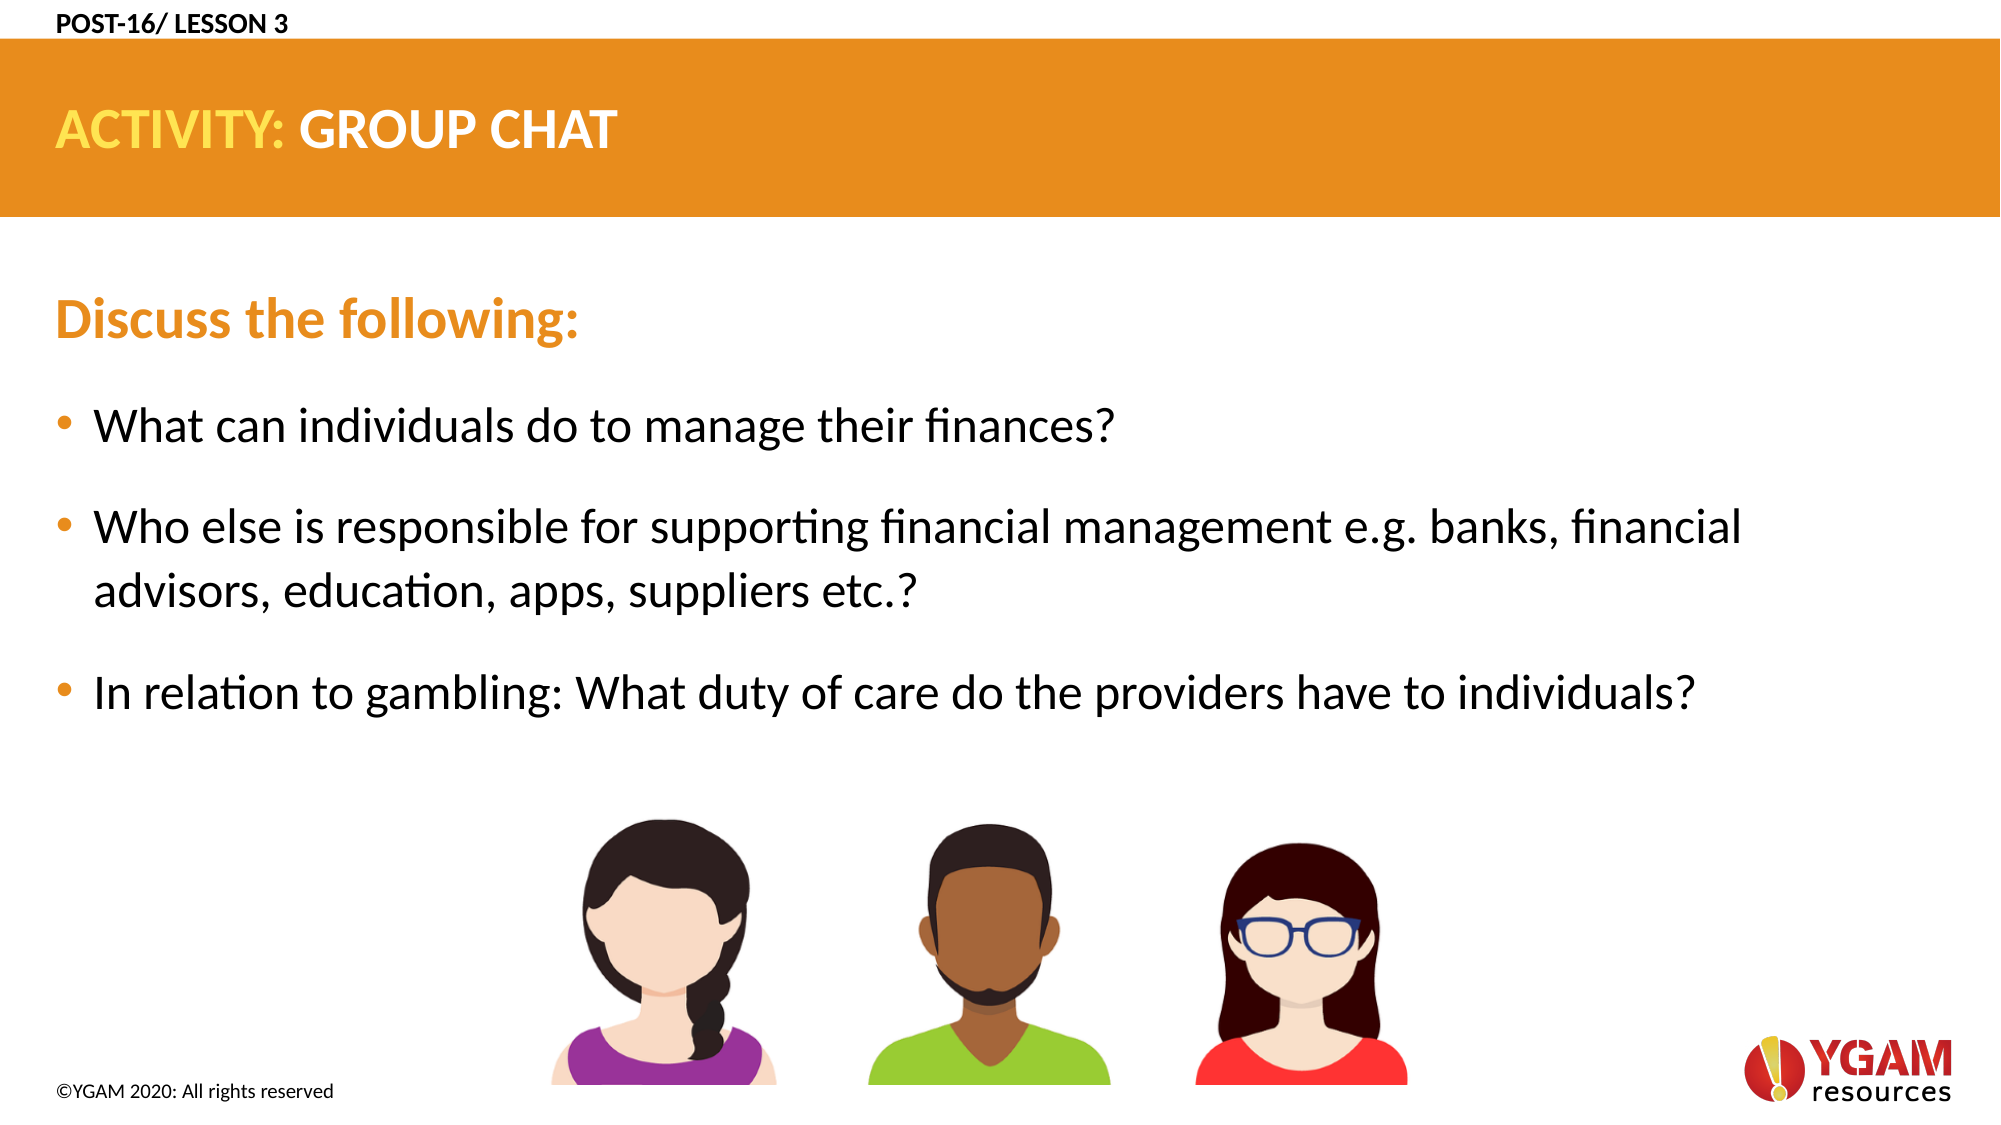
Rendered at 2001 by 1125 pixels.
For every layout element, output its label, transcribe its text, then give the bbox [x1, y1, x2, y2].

title ACTIVITY: GROUP CHAT [40, 40, 1956, 219]
picture [464, 493, 1517, 1085]
picture [1739, 1033, 1956, 1108]
list Discuss the following: What can individuals do to manage their finances? Who else is responsible for supporting financial management e.g. banks, financial advisors, education, apps, suppliers etc.? In relation to gambling: What duty of care do the providers have to individuals? [40, 268, 1913, 702]
list POST-16/ LESSON 3 [40, 0, 920, 57]
